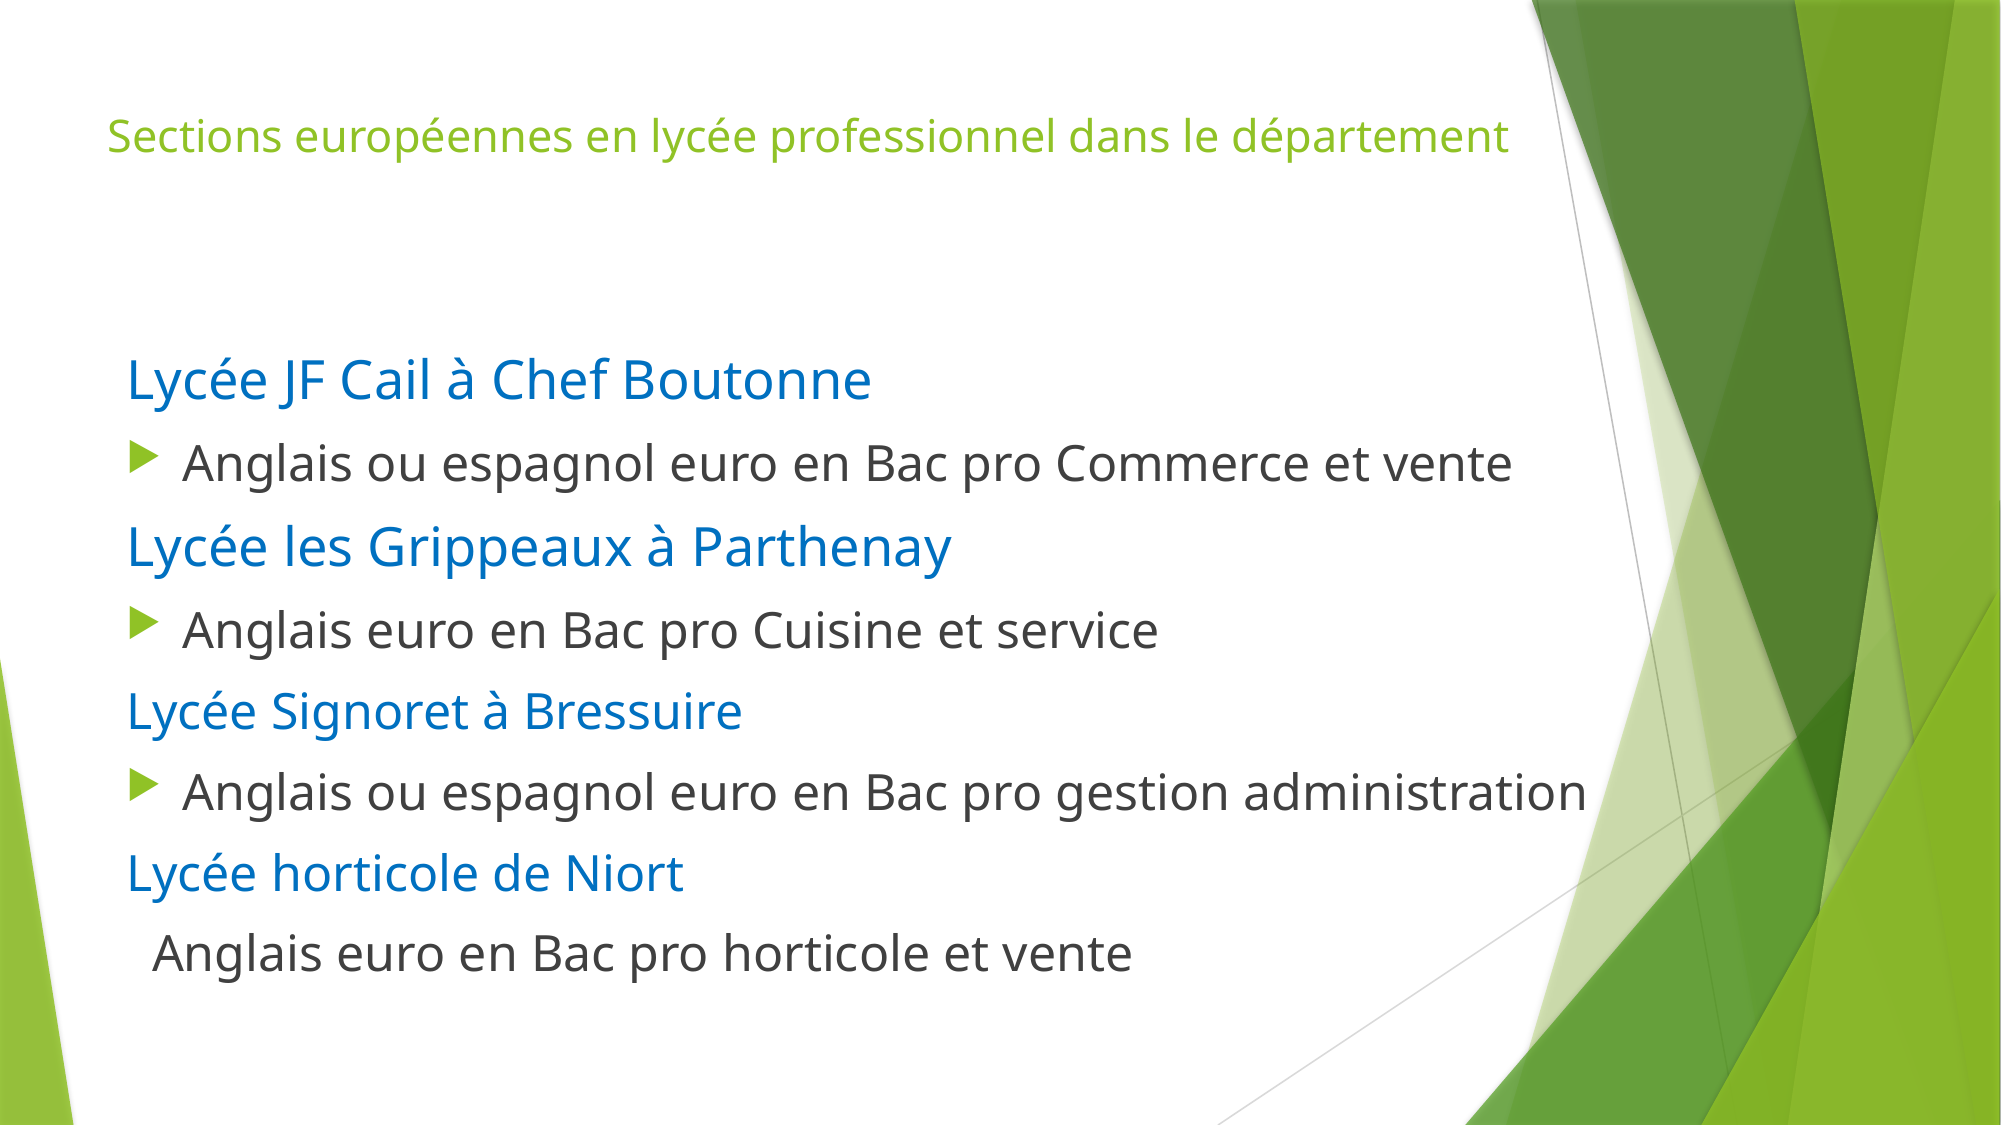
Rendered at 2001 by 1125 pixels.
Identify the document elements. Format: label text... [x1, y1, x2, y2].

list Lycée JF Cail à Chef Boutonne Anglais ou espagnol euro en Bac pro Commerce et vente Lycée les Grippeaux à Parthenay Anglais euro en Bac pro Cuisine et service Lycée Signoret à Bressuire Anglais ou espagnol euro en Bac pro gestion administration Lycée horticole de Niort Anglais euro en Bac pro horticole et vente [111, 252, 1744, 1057]
title Sections européennes en lycée professionnel dans le département [70, 99, 1548, 225]
